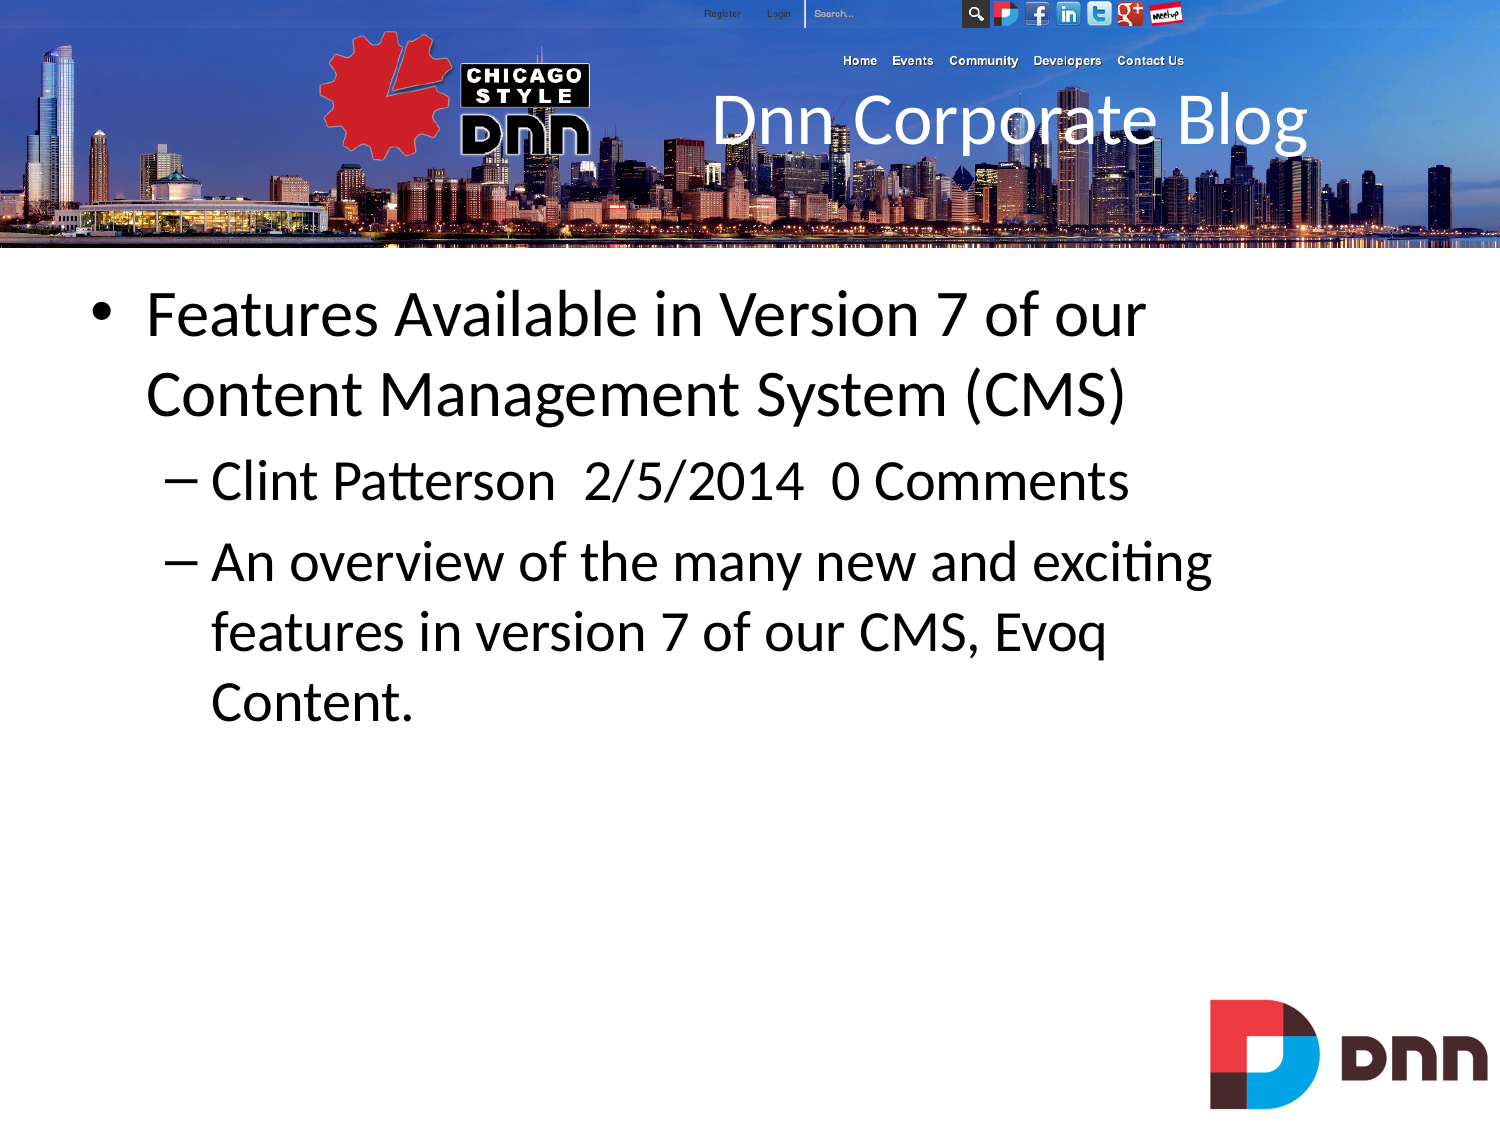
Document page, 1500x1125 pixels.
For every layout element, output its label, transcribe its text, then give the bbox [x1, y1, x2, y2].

picture [0, 0, 1500, 248]
list Features Available in Version 7 of our Content Management System (CMS) Clint Patterson 2/5/2014 0 Comments An overview of the many new and exciting features in version 7 of our CMS, Evoq Content. [75, 262, 1279, 1042]
picture [1200, 984, 1500, 1125]
title Dnn Corporate Blog [595, 69, 1425, 234]
